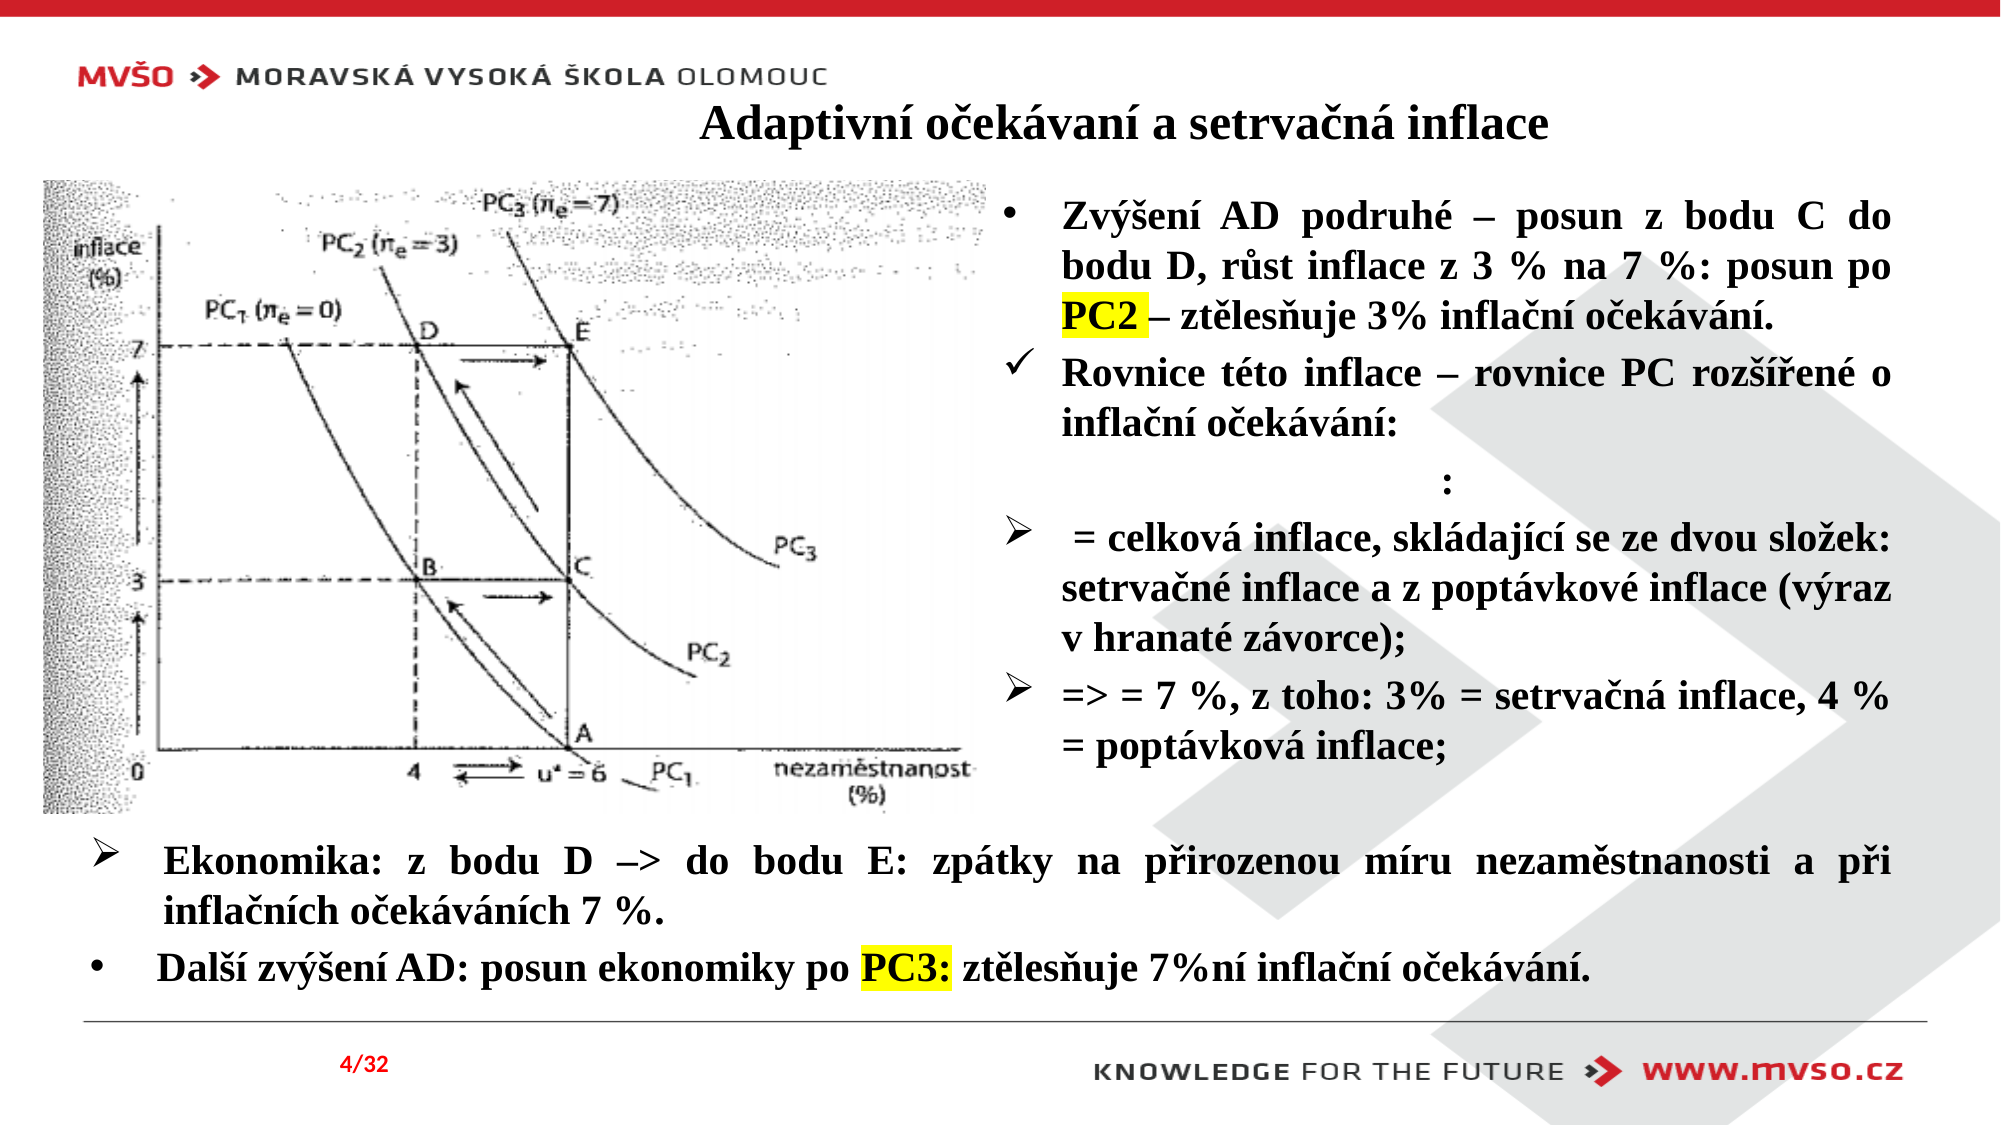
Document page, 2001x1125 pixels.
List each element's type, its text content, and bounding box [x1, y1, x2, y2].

title Adaptivní očekávaní a setrvačná inflace [249, 50, 2000, 189]
picture [0, 0, 2001, 1125]
text_box 4/32 [324, 1040, 463, 1085]
